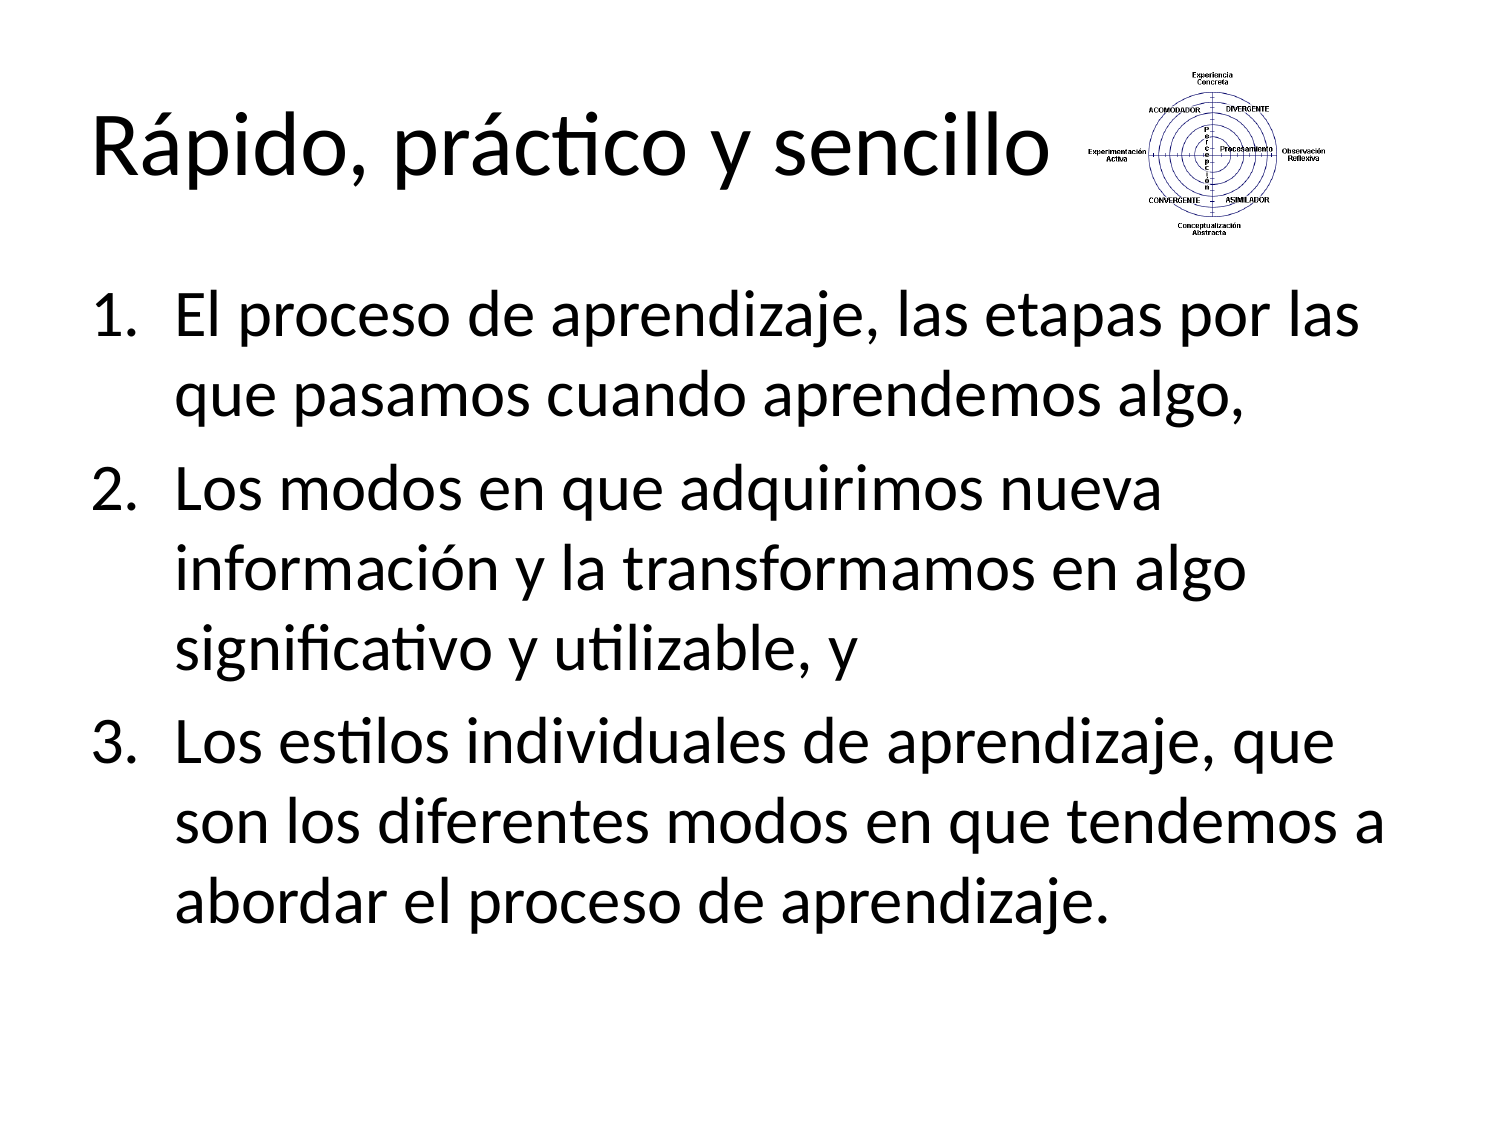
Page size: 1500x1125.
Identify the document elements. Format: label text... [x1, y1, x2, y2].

list El proceso de aprendizaje, las etapas por las que pasamos cuando aprendemos algo, Los modos en que adquirimos nueva información y la transformamos en algo significativo y utilizable, y Los estilos individuales de aprendizaje, que son los diferentes modos en que tendemos a abordar el proceso de aprendizaje. [75, 262, 1425, 1005]
title Rápido, práctico y sencillo [75, 45, 1081, 233]
picture [1086, 66, 1329, 242]
